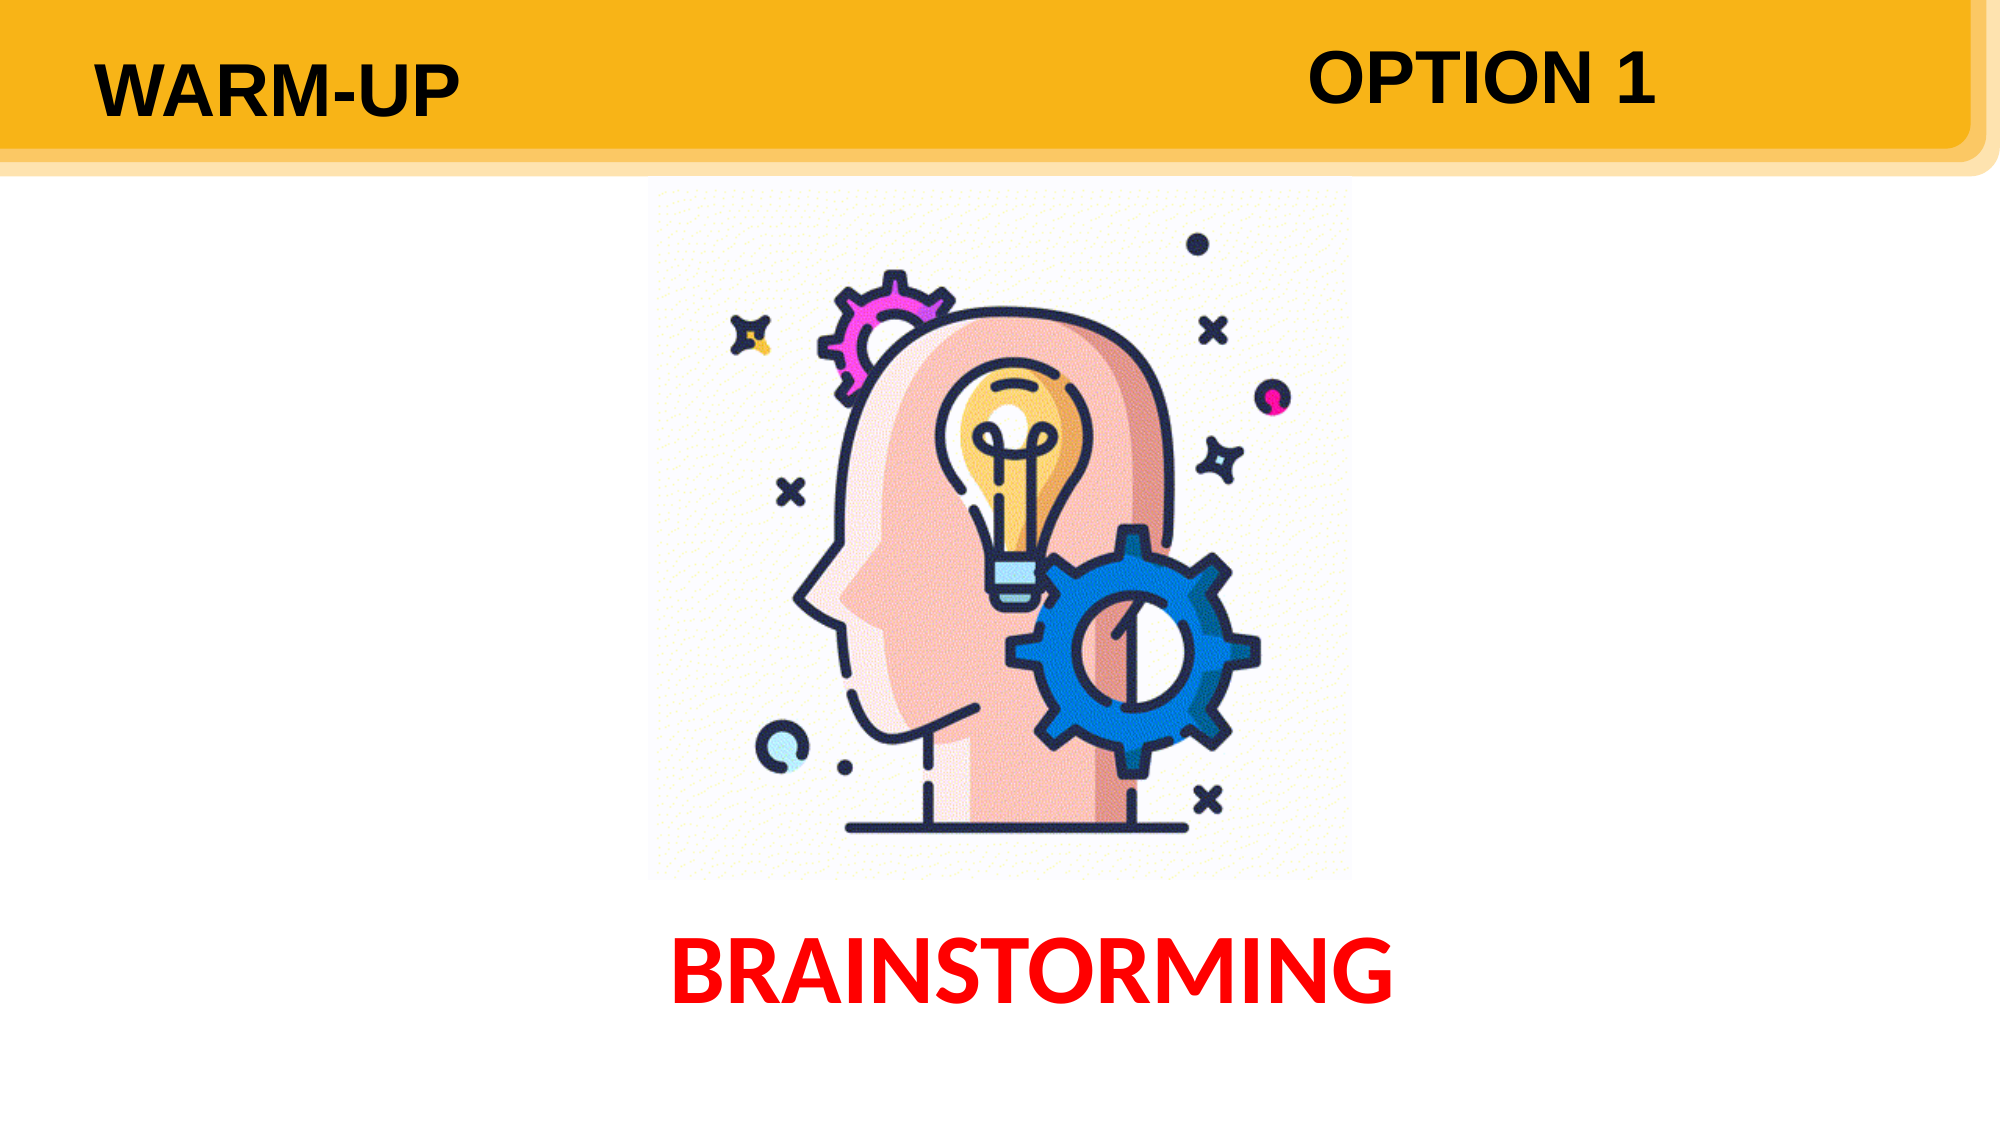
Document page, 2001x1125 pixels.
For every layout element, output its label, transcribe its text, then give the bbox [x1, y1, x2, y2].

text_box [0, 0, 2000, 177]
text_box BRAINSTORMING [490, 776, 1576, 999]
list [648, 176, 1352, 880]
